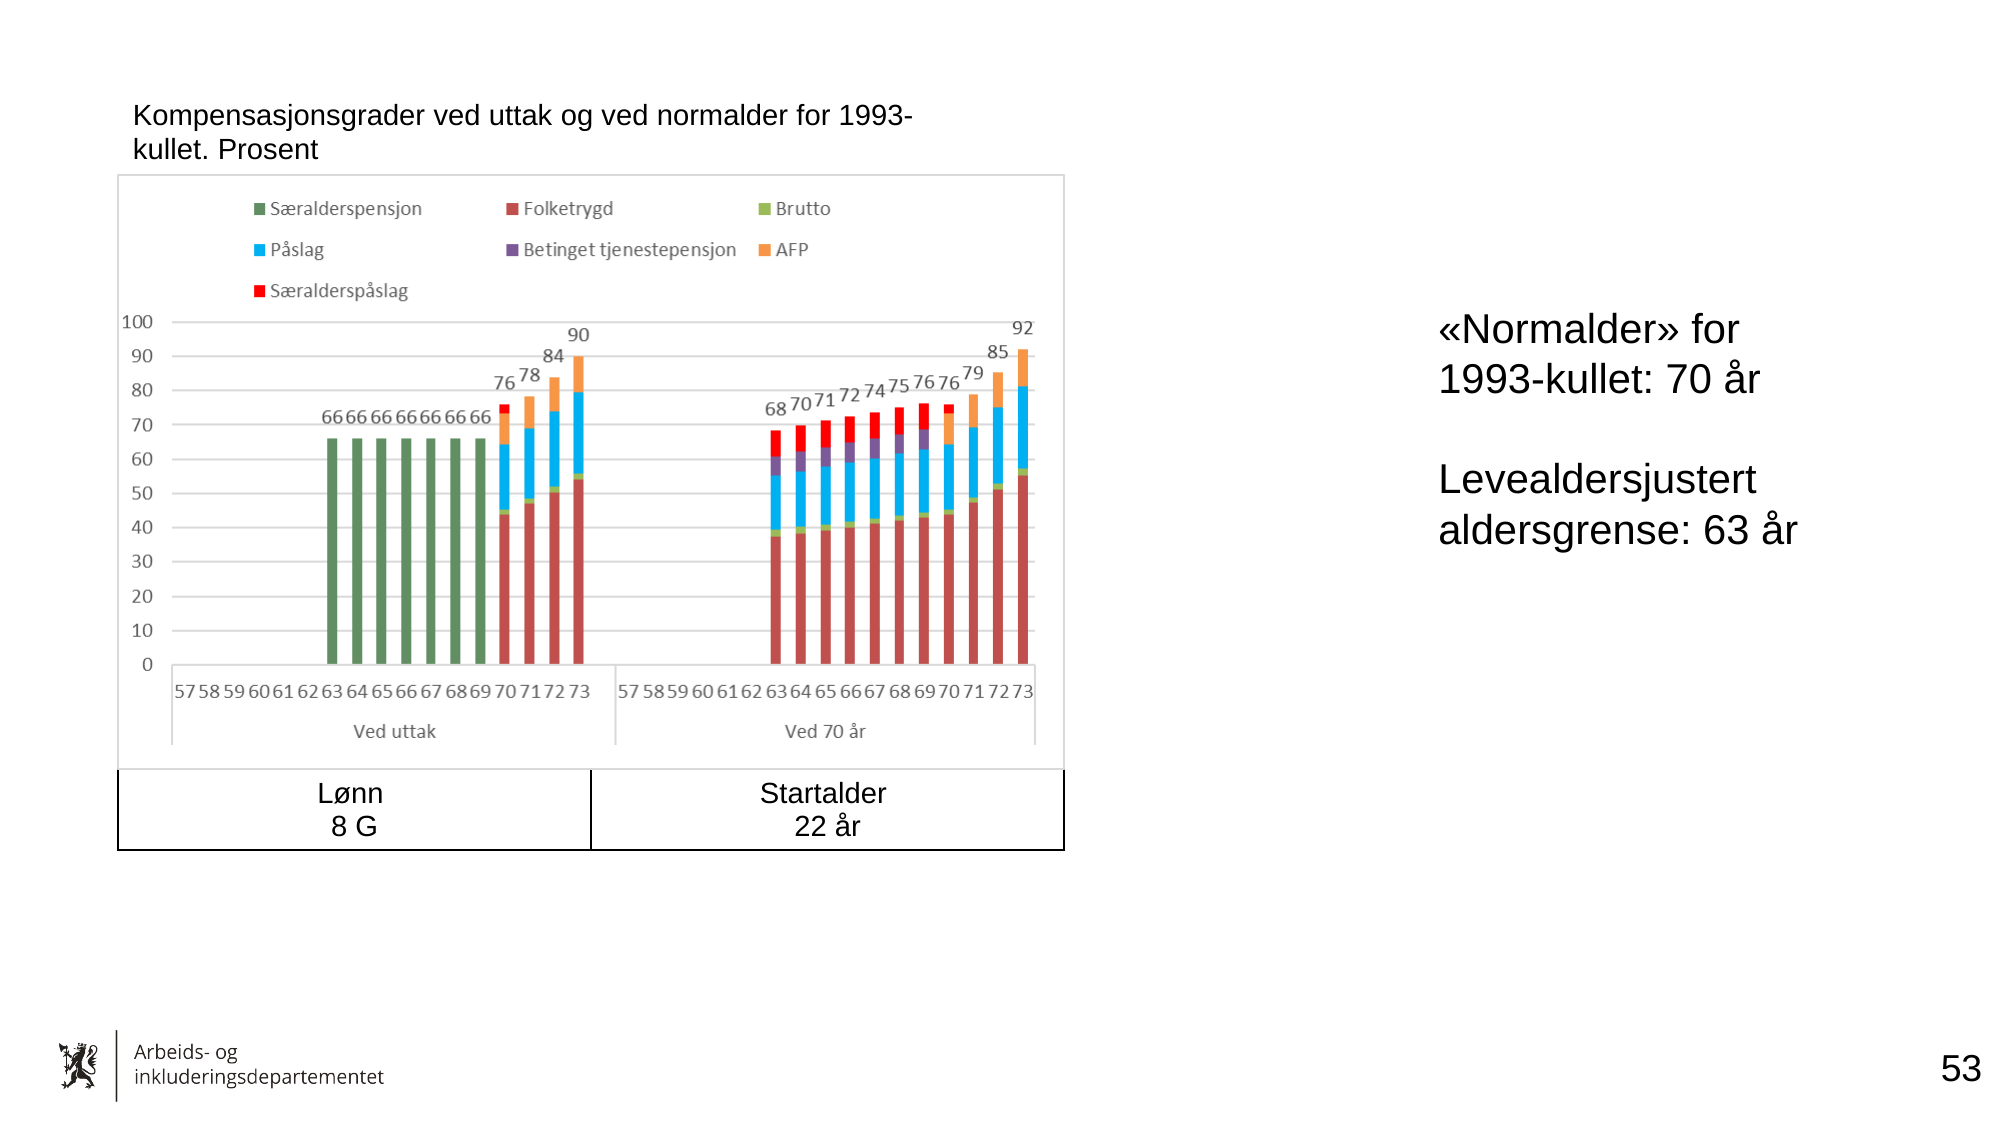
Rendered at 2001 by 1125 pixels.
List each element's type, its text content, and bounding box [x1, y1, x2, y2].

picture [117, 174, 1065, 770]
text_box «Normalder» for 1993-kullet: 70 år Levealdersjustert aldersgrense: 63 år [1423, 294, 1828, 560]
text_box Kompensasjonsgrader ved uttak og ved normalder for 1993-kullet. Prosent [118, 88, 1004, 174]
picture [59, 1030, 384, 1102]
table_header Lønn 8 G [119, 770, 590, 849]
slide_number 53 [1926, 1036, 2000, 1096]
table_header Startalder 22 år [592, 770, 1063, 849]
